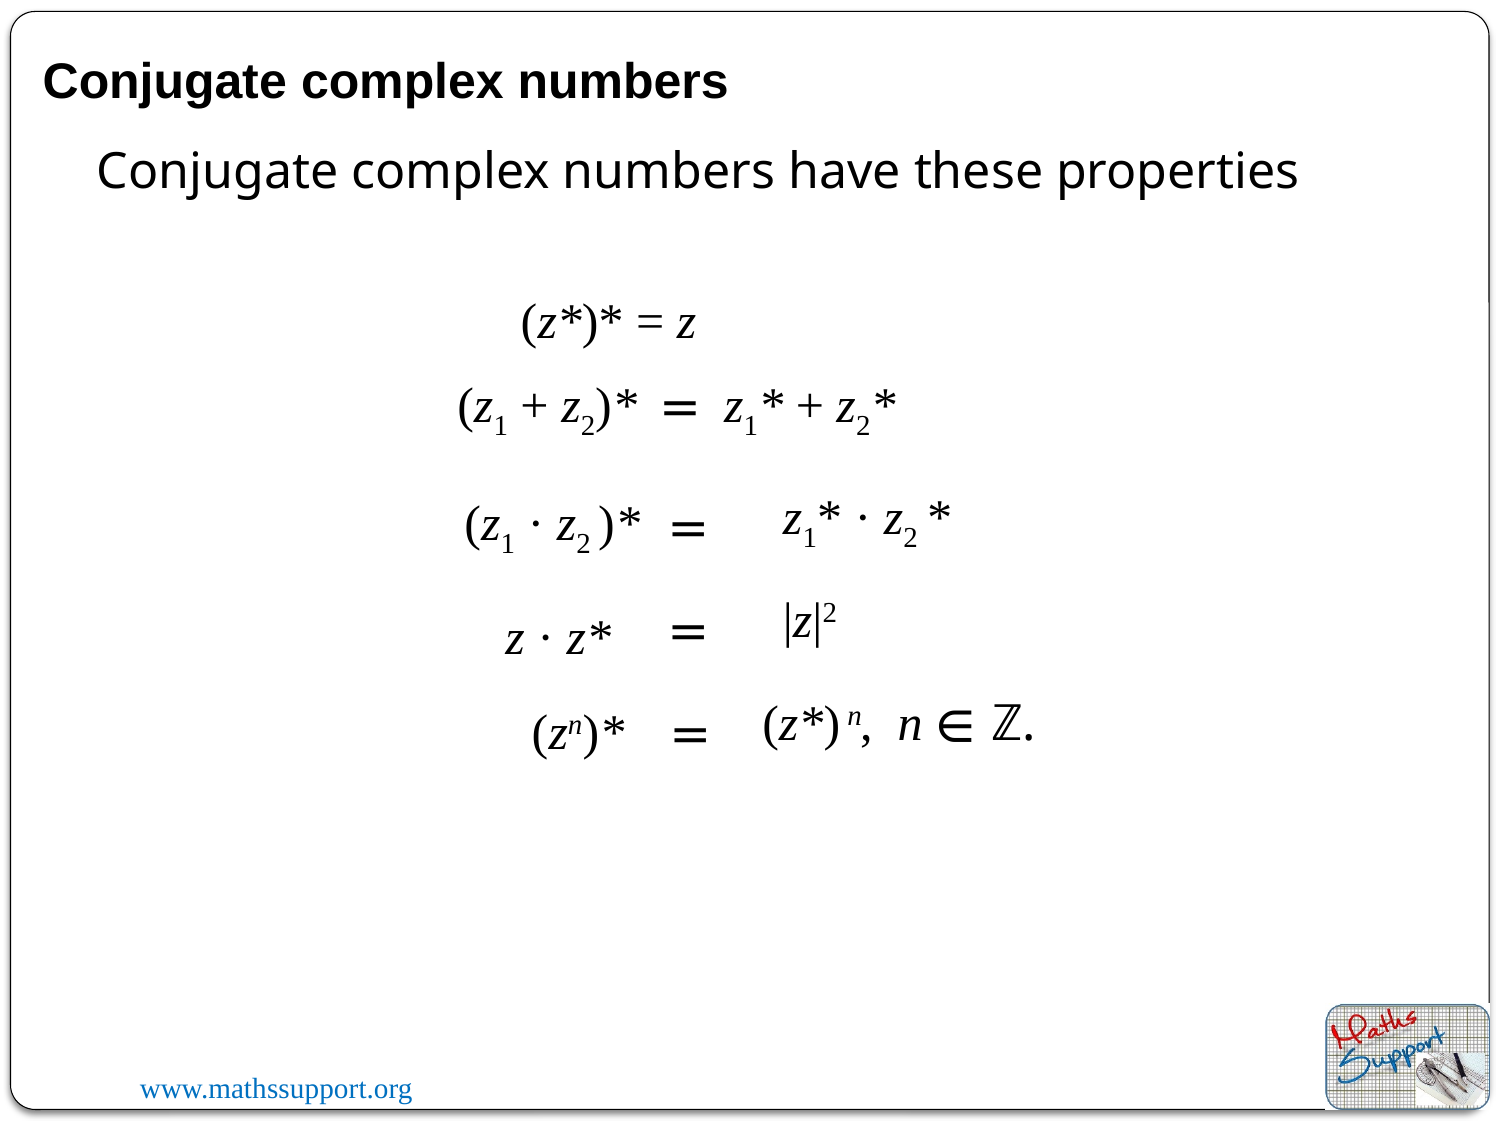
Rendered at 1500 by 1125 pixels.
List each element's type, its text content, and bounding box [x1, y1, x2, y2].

text_box Conjugate complex numbers [27, 41, 744, 116]
text_box |z|2 [768, 579, 893, 663]
text_box [131, 1063, 416, 1106]
text_box (z*)* = z [505, 281, 823, 356]
text_box z · z* [490, 597, 664, 673]
text_box z1* + z2* [709, 365, 984, 449]
text_box = [645, 365, 709, 441]
text_box , n ∈ ℤ. [845, 682, 1094, 758]
picture [1325, 1003, 1490, 1110]
text_box (z1 + z2)* [442, 365, 664, 449]
text_box = [653, 589, 748, 665]
text_box z1* · z2 * [768, 477, 983, 561]
text_box = [655, 692, 750, 767]
text_box = [653, 486, 748, 562]
text_box [1324, 1003, 1487, 1106]
text_box (z*) n [747, 682, 845, 758]
text_box (z1 · z2 )* [449, 483, 664, 567]
text_box Conjugate complex numbers have these properties [82, 131, 1450, 206]
text_box (zn)* [516, 692, 653, 767]
